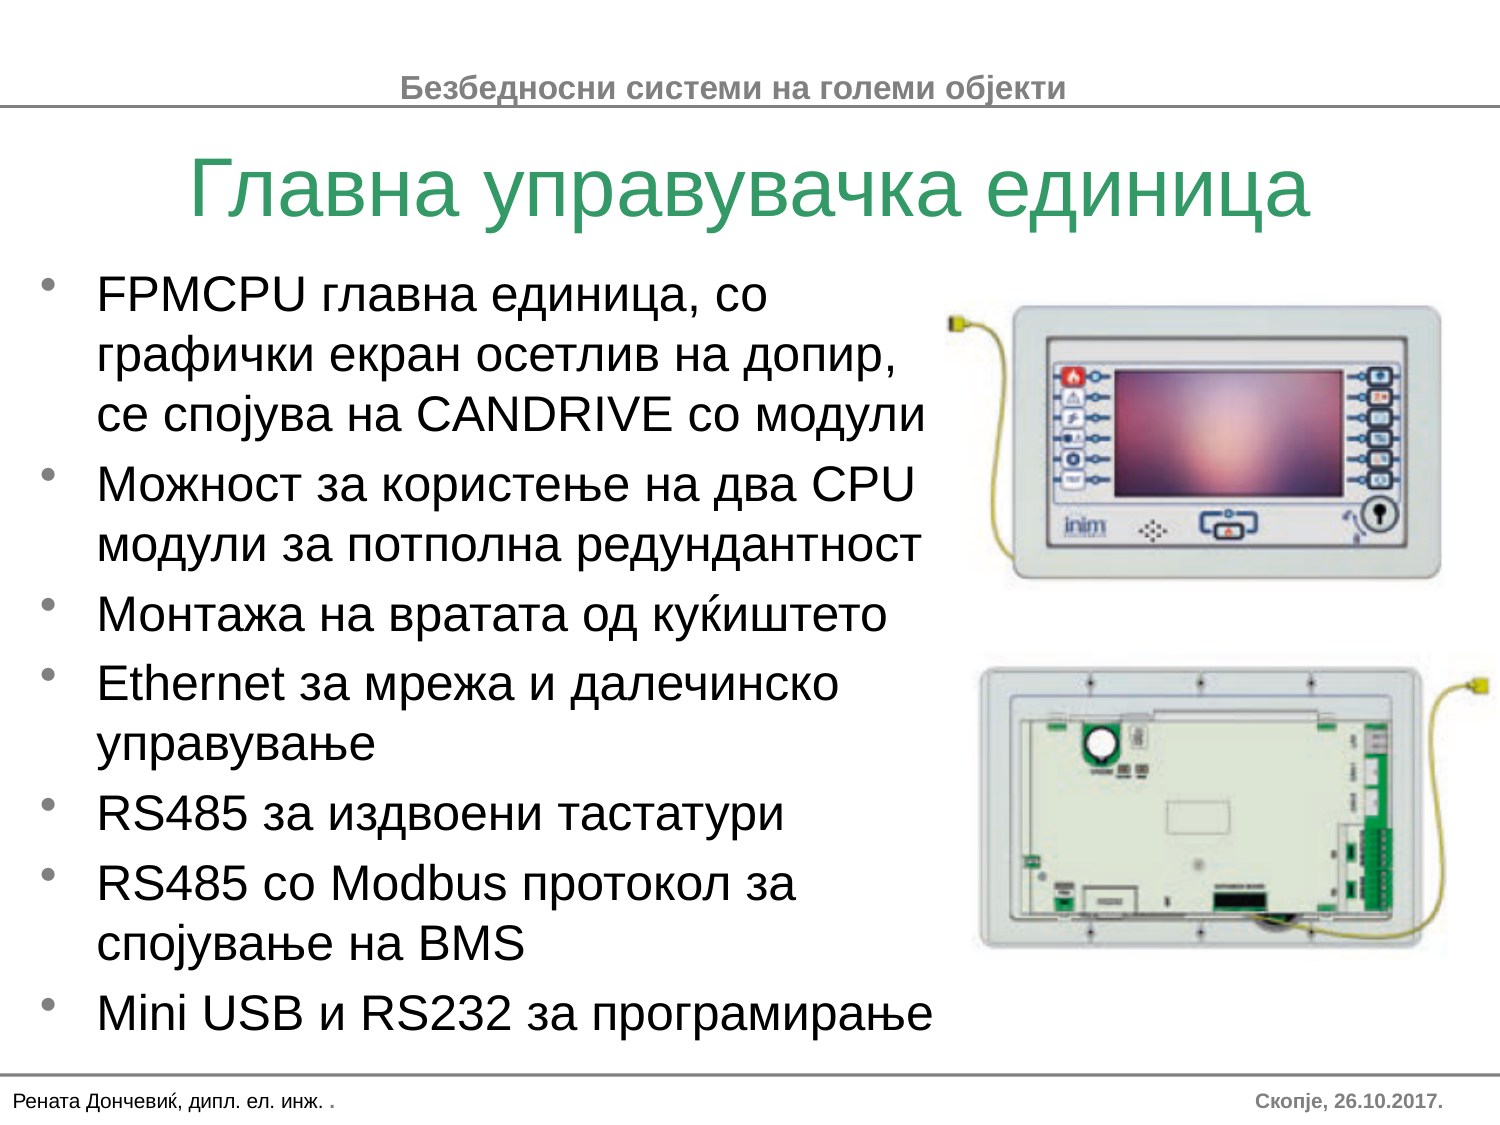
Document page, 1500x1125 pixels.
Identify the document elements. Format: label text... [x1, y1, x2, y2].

list FPMCPU главна единица, со графички екран осетлив на допир, се спојува на CANDRIVE со модули Можност за користење на два CPU модули за потполна редундантност Монтажа на вратата од куќиштето Ethernet за мрежа и далечинско управување RS485 за издвоени тастатури RS485 со Modbus протокол за спојување на BMS Mini USB и RS232 за програмирање [24, 253, 972, 1038]
title Главна управувачка единица [24, 111, 1476, 254]
picture [971, 644, 1500, 962]
picture [938, 276, 1448, 593]
